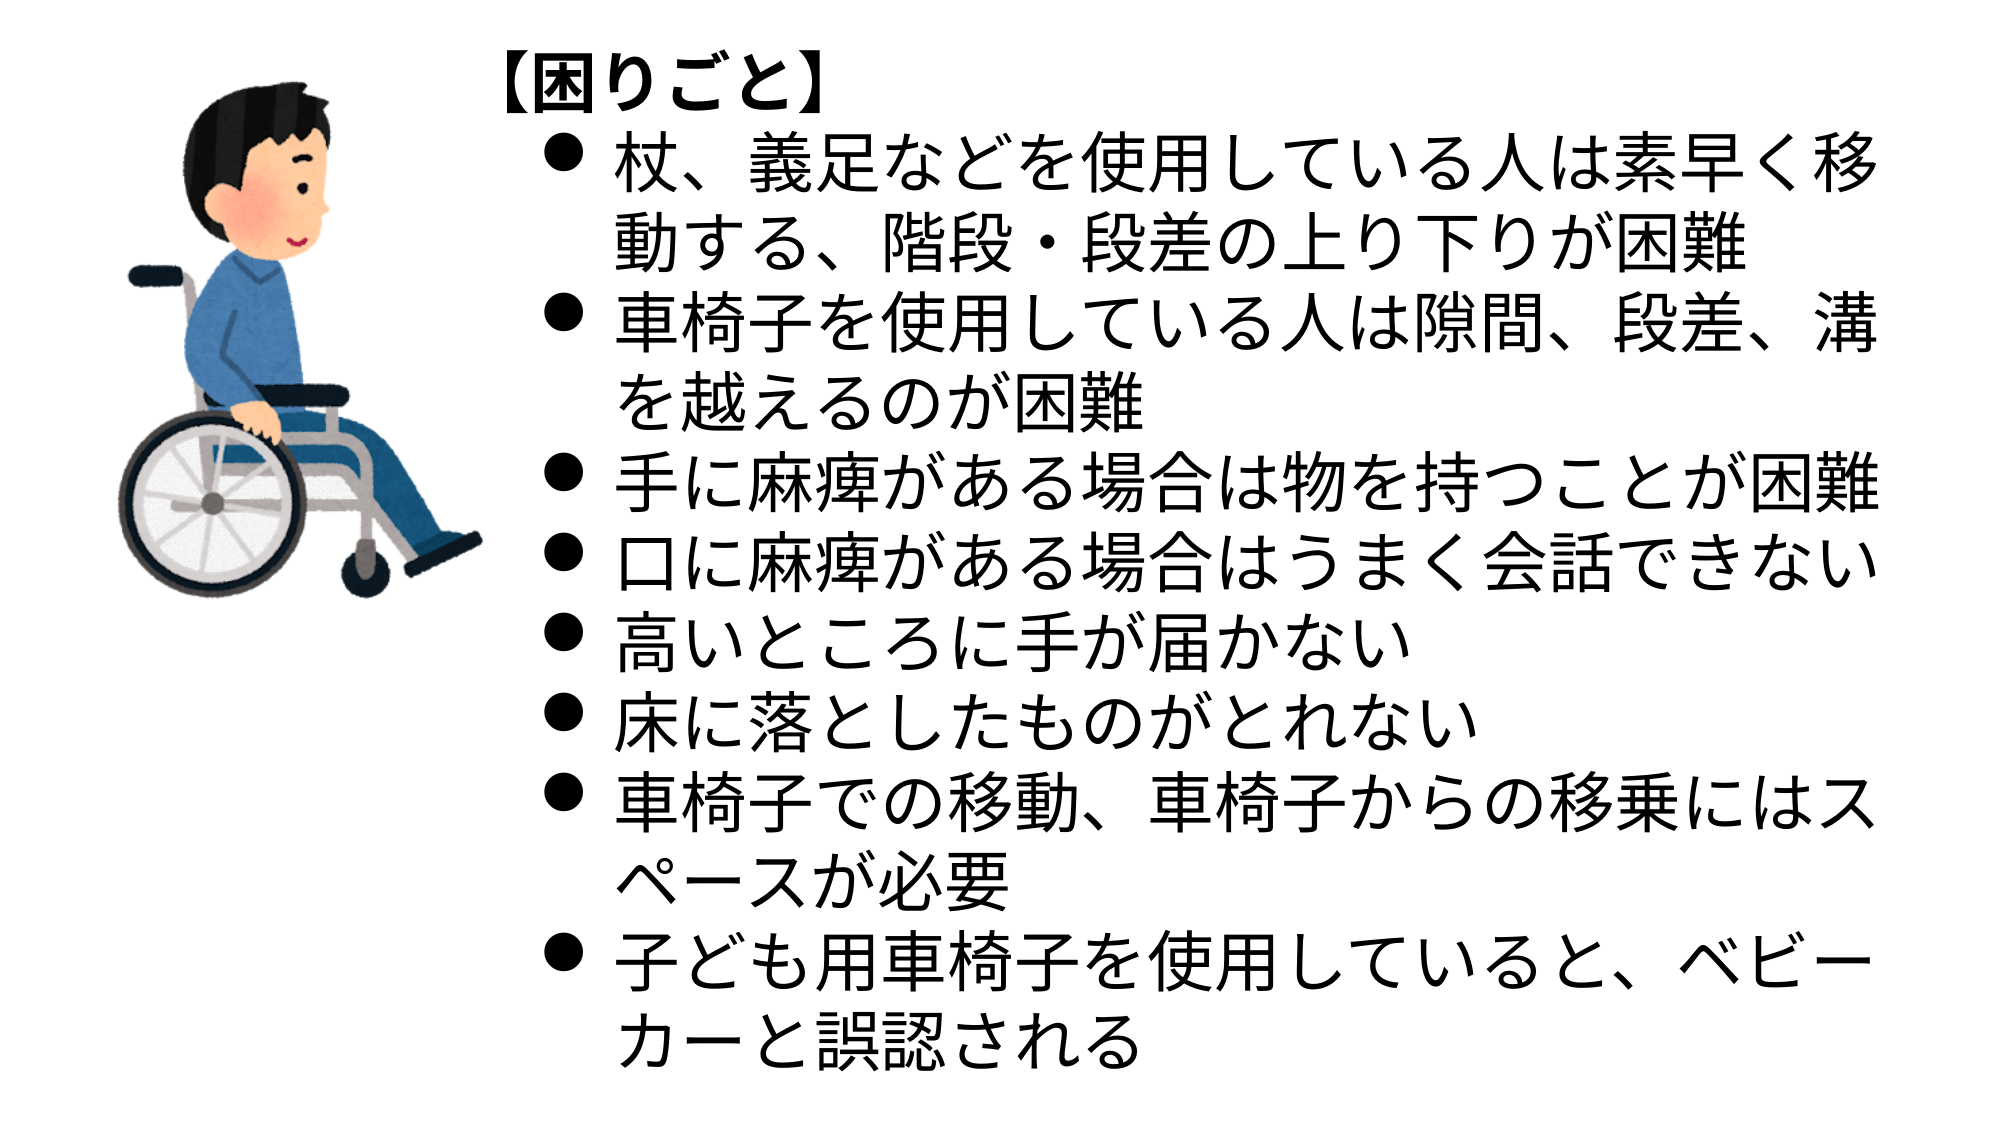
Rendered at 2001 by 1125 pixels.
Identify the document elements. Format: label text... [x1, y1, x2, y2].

picture [102, 66, 503, 611]
text_box 【困りごと】 杖、義足などを使用している人は素早く移動する、階段・段差の上り下りが困難 車椅子を使用している人は隙間、段差、溝を越えるのが困難 手に麻痺がある場合は物を持つことが困難 口に麻痺がある場合はうまく会話できない 高いところに手が届かない 床に落としたものがとれない 車椅子での移動、車椅子からの移乗にはスペースが必要 子ども用車椅子を使用していると、ベビーカーと誤認される [449, 33, 1939, 1088]
